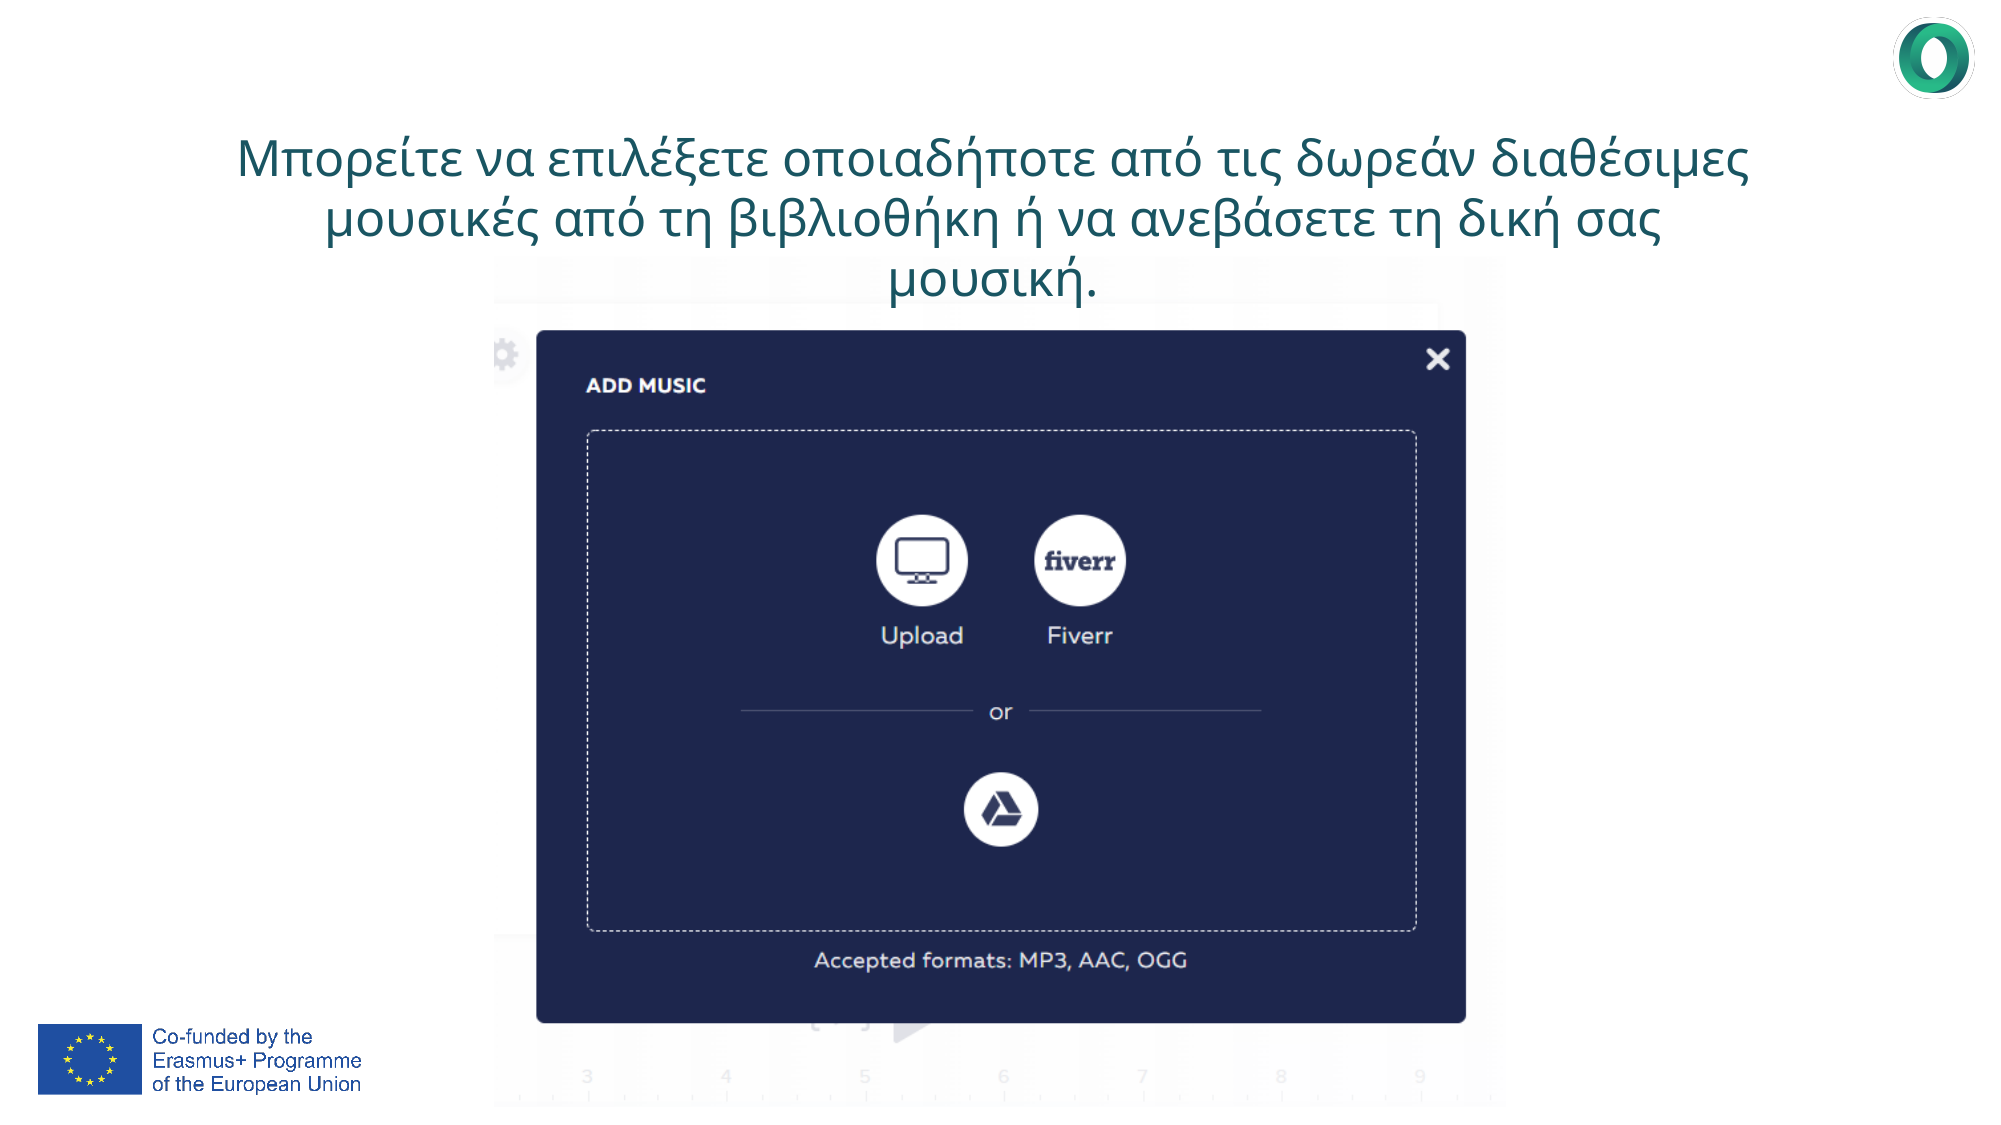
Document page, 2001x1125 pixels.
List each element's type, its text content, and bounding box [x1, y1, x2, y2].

picture [1893, 17, 1975, 100]
text_box Μπορείτε να επιλέξετε οποιαδήποτε από τις δωρεάν διαθέσιμες μουσικές από τη βιβλιοθήκη ή να ανεβάσετε τη δική σας μουσική. [199, 119, 1788, 314]
picture [494, 256, 1506, 1107]
picture [38, 1024, 361, 1095]
